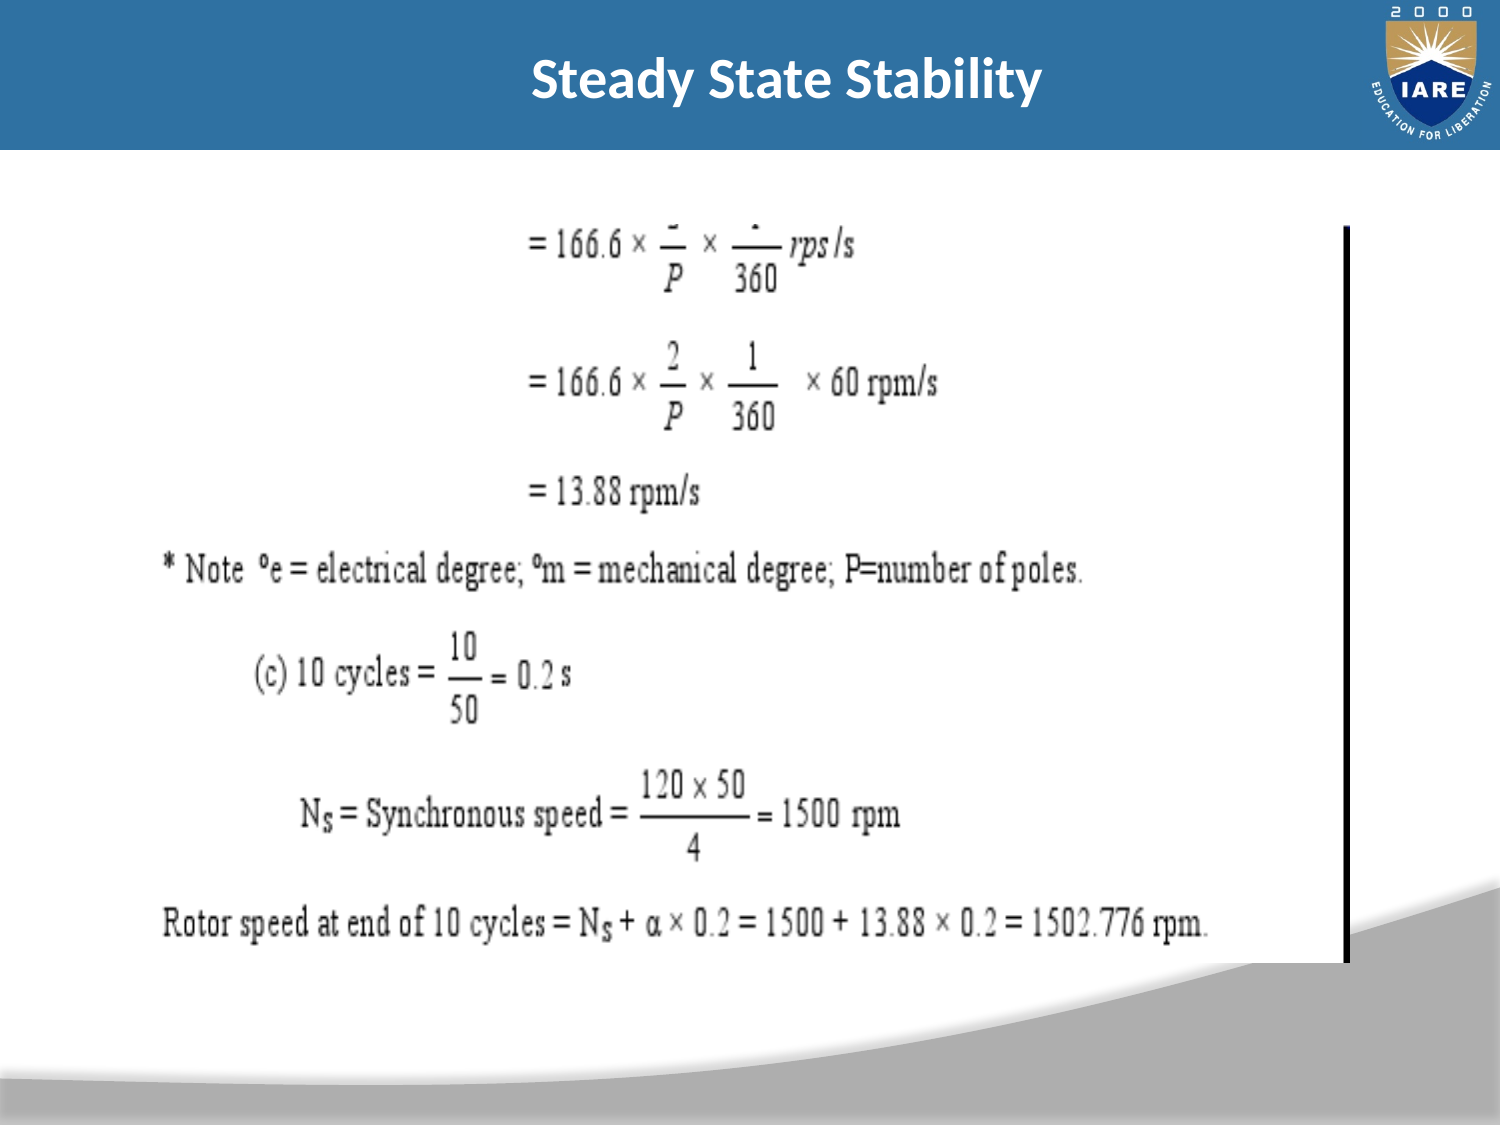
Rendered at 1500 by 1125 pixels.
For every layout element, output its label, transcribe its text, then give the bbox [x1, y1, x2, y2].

picture [87, 224, 1351, 963]
picture [1362, 0, 1500, 148]
text_box Steady State Stability [0, 0, 1353, 151]
